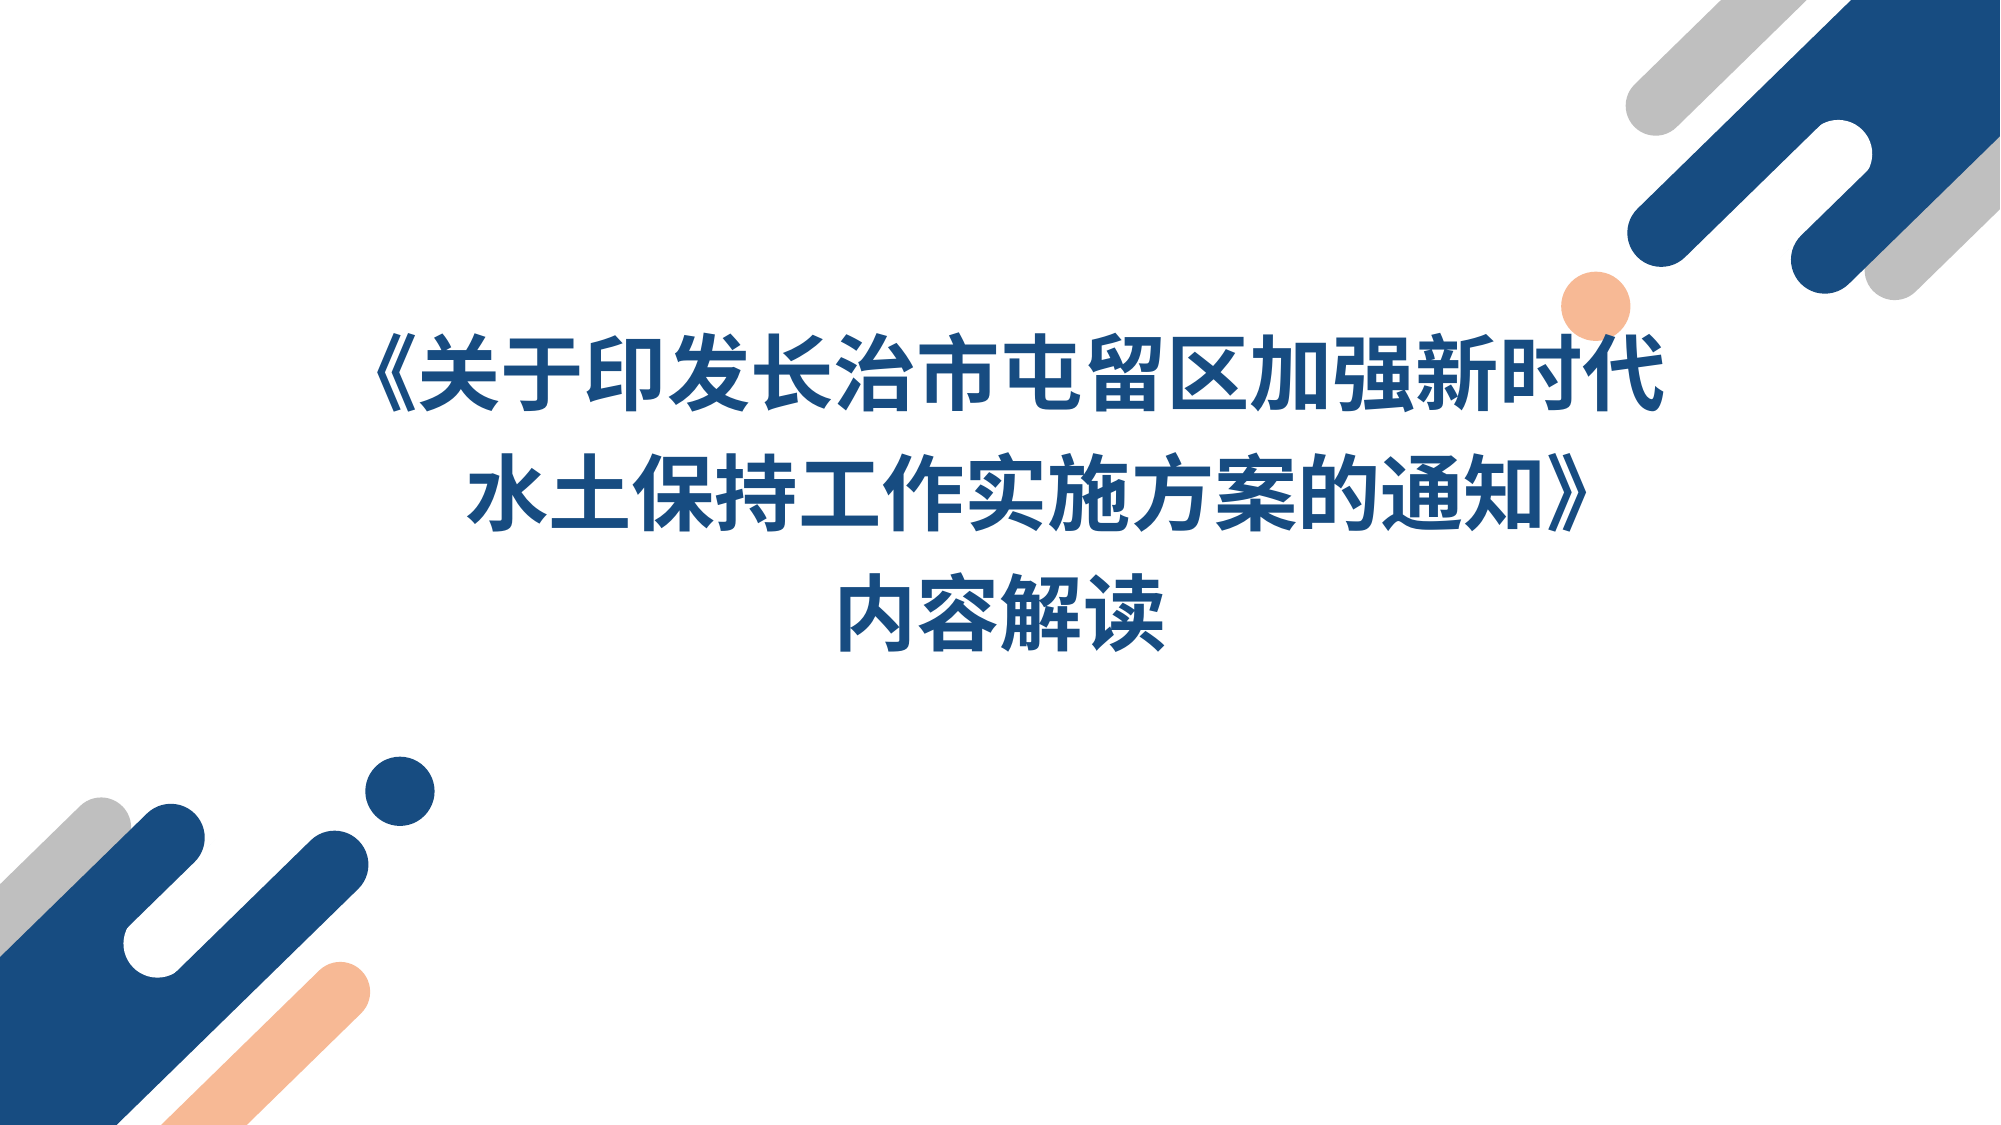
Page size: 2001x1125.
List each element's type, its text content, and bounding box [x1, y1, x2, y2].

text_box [0, 756, 504, 1125]
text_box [1492, 0, 2000, 341]
text_box 《关于印发长治市屯留区加强新时代 水土保持工作实施方案的通知》 内容解读 [0, 293, 2000, 669]
